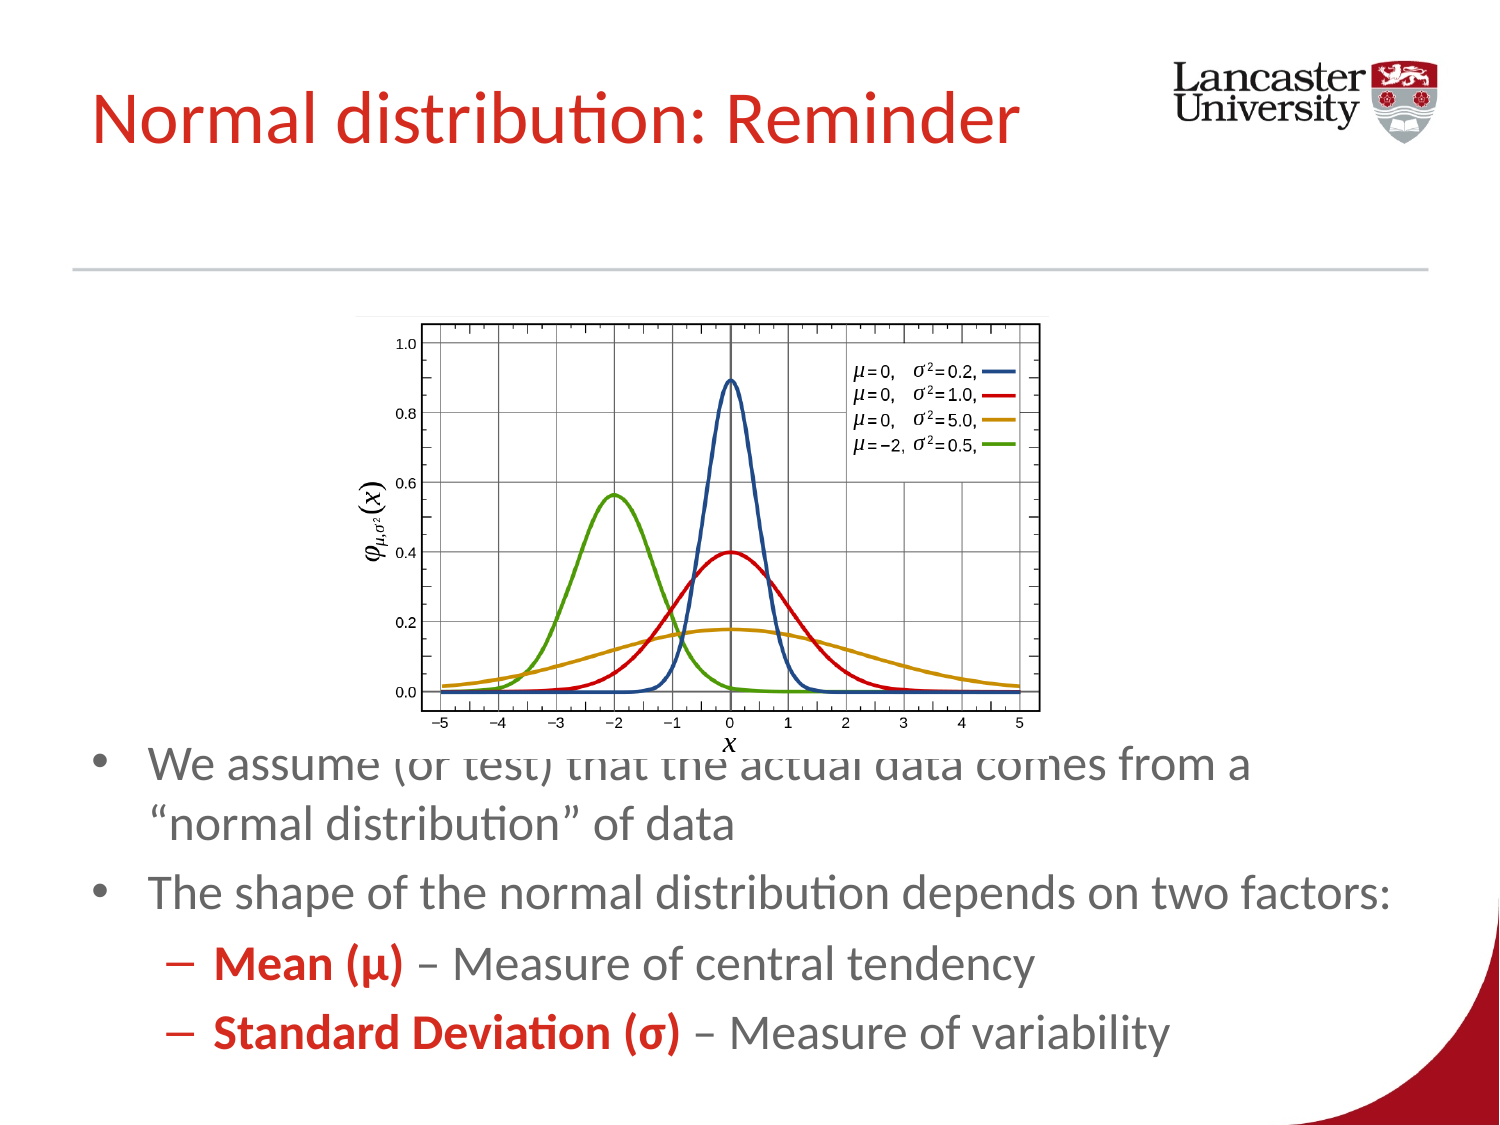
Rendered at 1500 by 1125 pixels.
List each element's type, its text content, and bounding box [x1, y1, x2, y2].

picture [0, 0, 1499, 1125]
title Normal distribution: Reminder [76, 78, 1176, 268]
list We assume (or test) that the actual data comes from a “normal distribution” of data The shape of the normal distribution depends on two factors: Mean (μ) – Measure of central tendency Standard Deviation (σ) – Measure of variability [76, 722, 1425, 1060]
